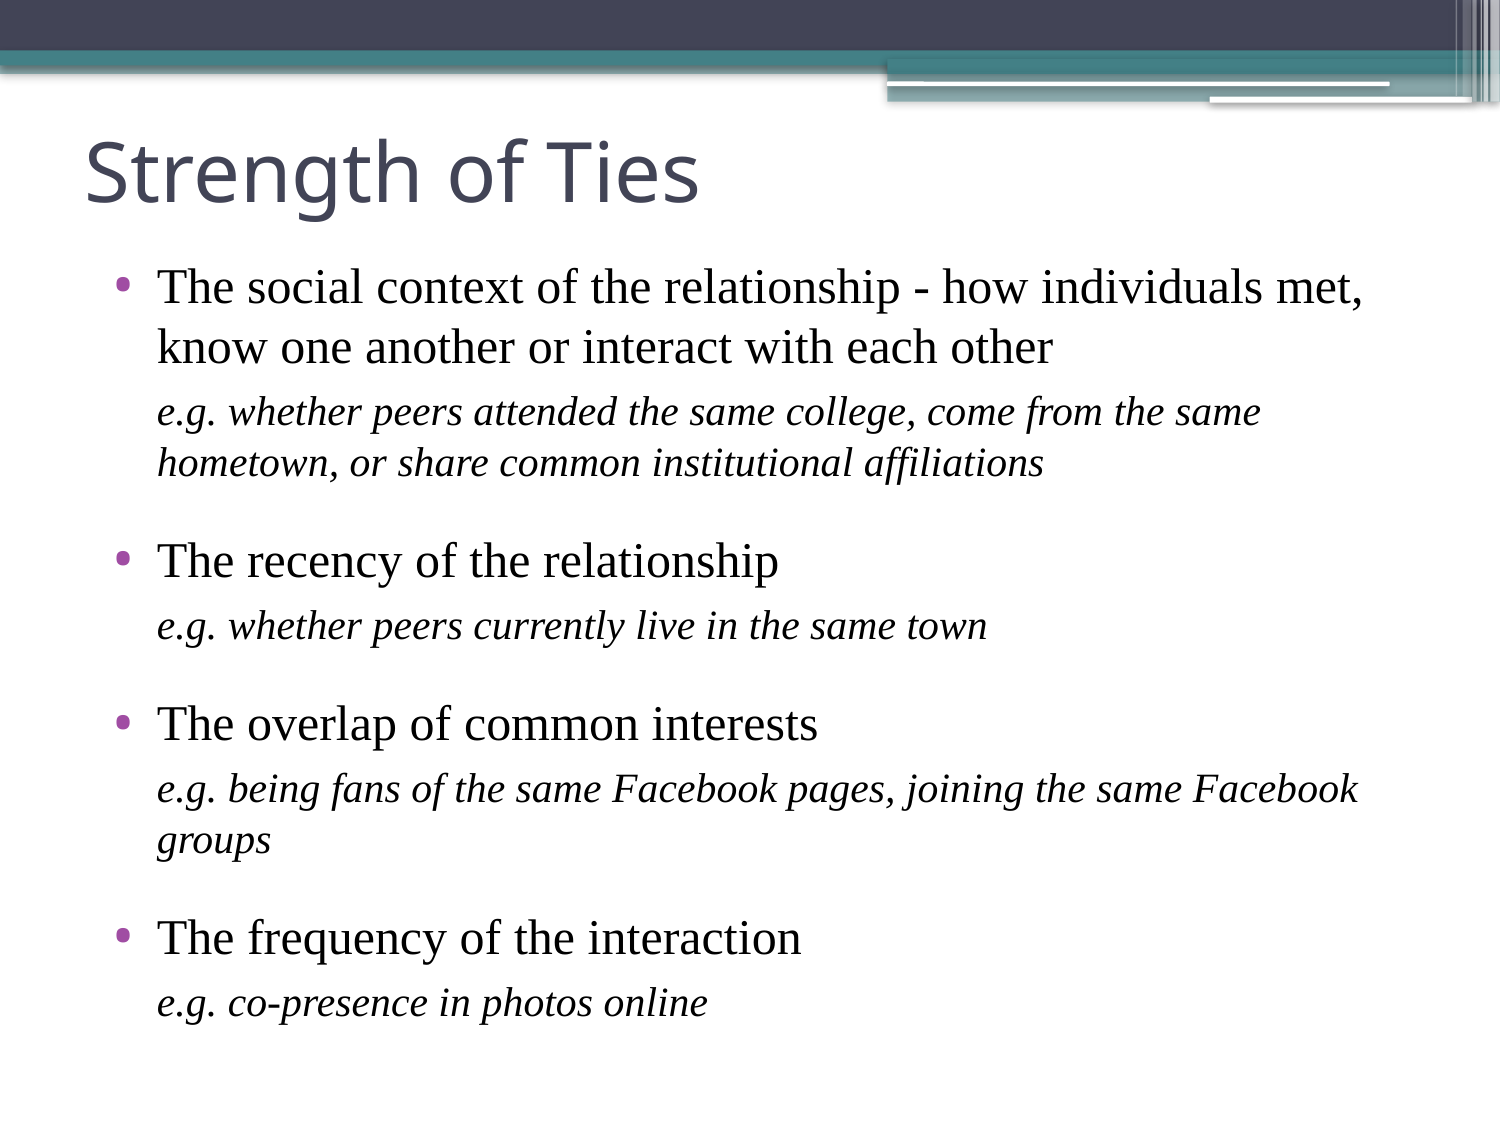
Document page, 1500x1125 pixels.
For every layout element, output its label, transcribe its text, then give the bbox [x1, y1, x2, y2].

title Strength of Ties [70, 82, 1421, 257]
list The social context of the relationship - how individuals met, know one another or interact with each other e.g. whether peers attended the same college, come from the same hometown, or share common institutional affiliations The recency of the relationship e.g. whether peers currently live in the same town The overlap of common interests e.g. being fans of the same Facebook pages, joining the same Facebook groups The frequency of the interaction e.g. co-presence in photos online [82, 246, 1454, 1090]
